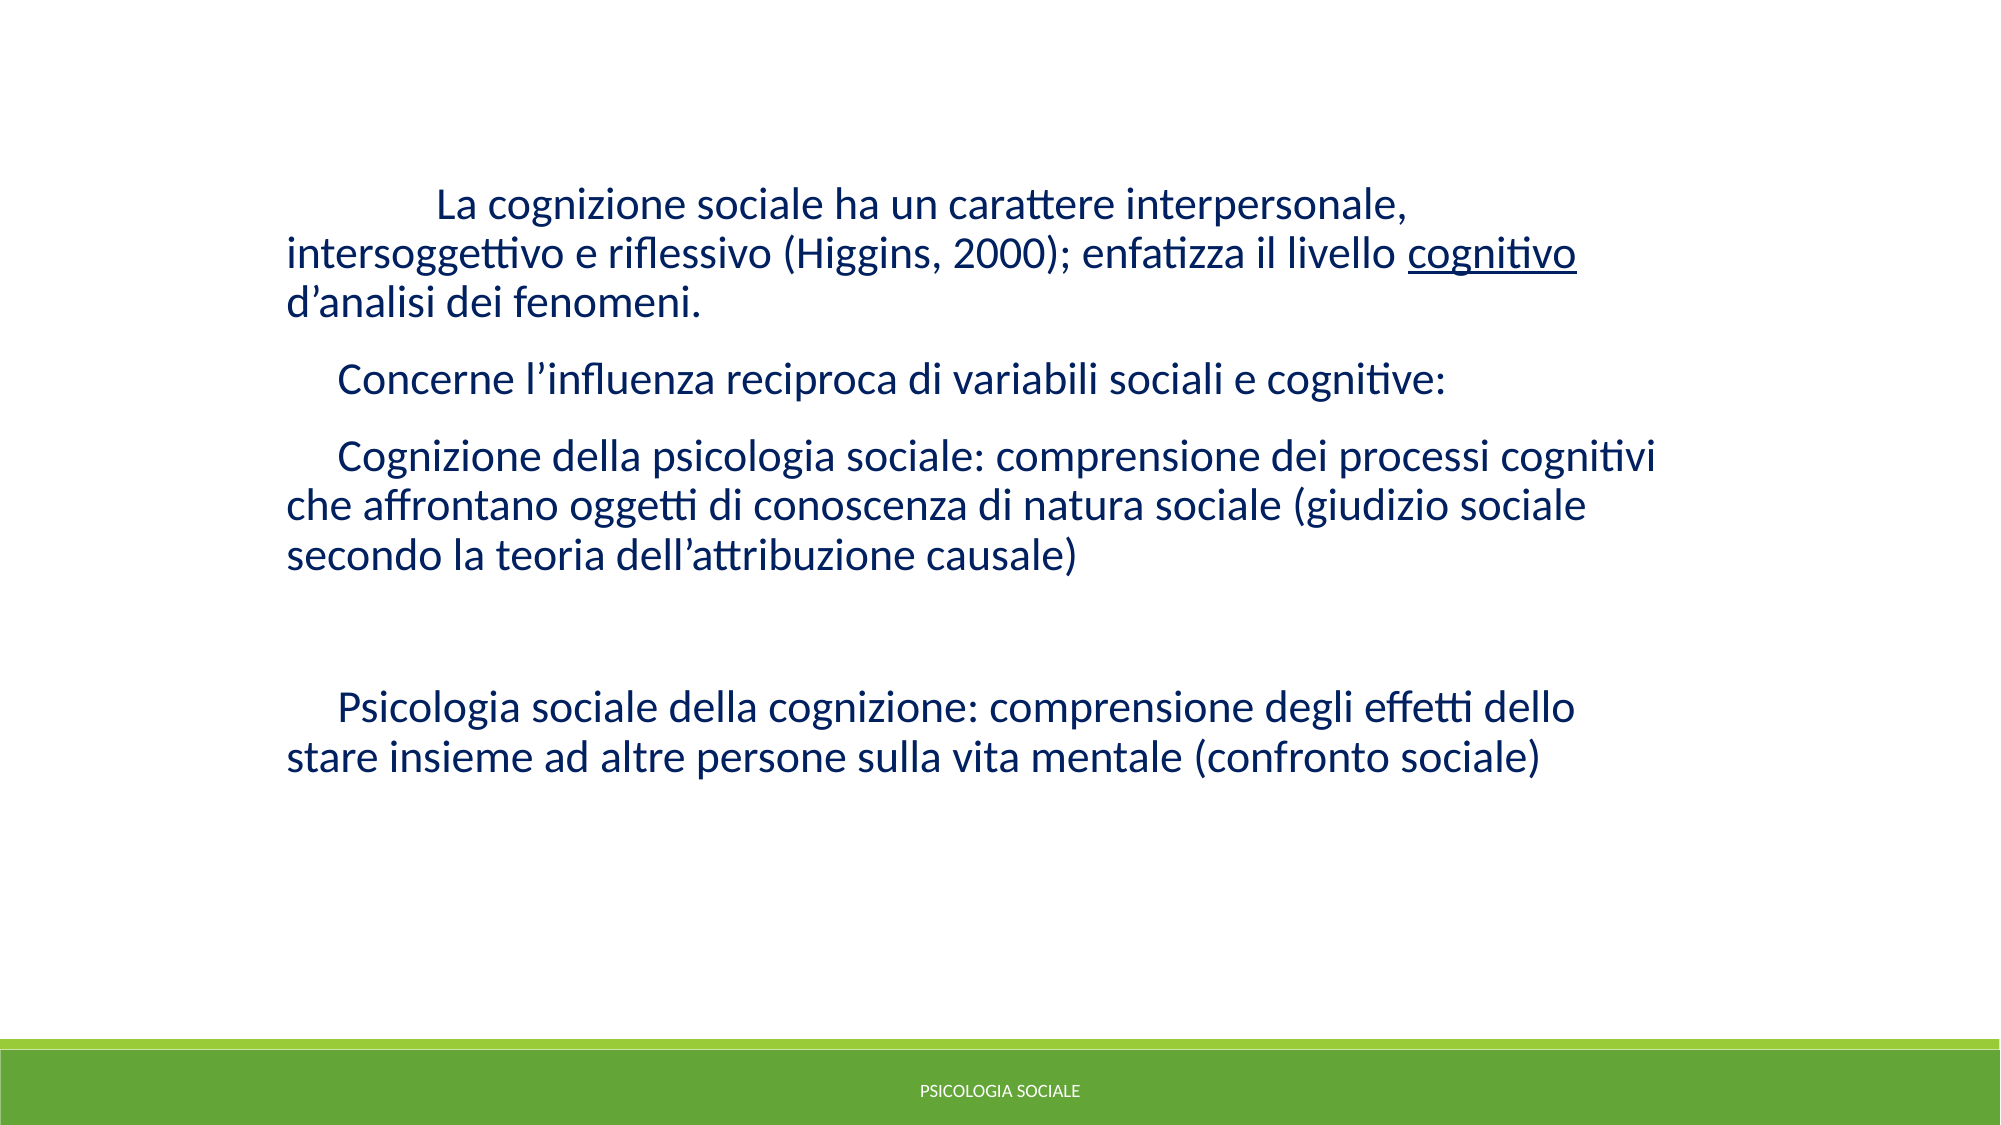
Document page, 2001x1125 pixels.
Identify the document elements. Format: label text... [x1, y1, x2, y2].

footer PSICOLOGIA SOCIALE [604, 1059, 1396, 1120]
list La cognizione sociale ha un carattere interpersonale, intersoggettivo e riflessivo (Higgins, 2000); enfatizza il livello cognitivo d’analisi dei fenomeni. Concerne l’influenza reciproca di variabili sociali e cognitive: Cognizione della psicologia sociale: comprensione dei processi cognitivi che affrontano oggetti di conoscenza di natura sociale (giudizio sociale secondo la teoria dell’attribuzione causale) Psicologia sociale della cognizione: comprensione degli effetti dello stare insieme ad altre persone sulla vita mentale (confronto sociale) [207, 172, 1670, 1010]
